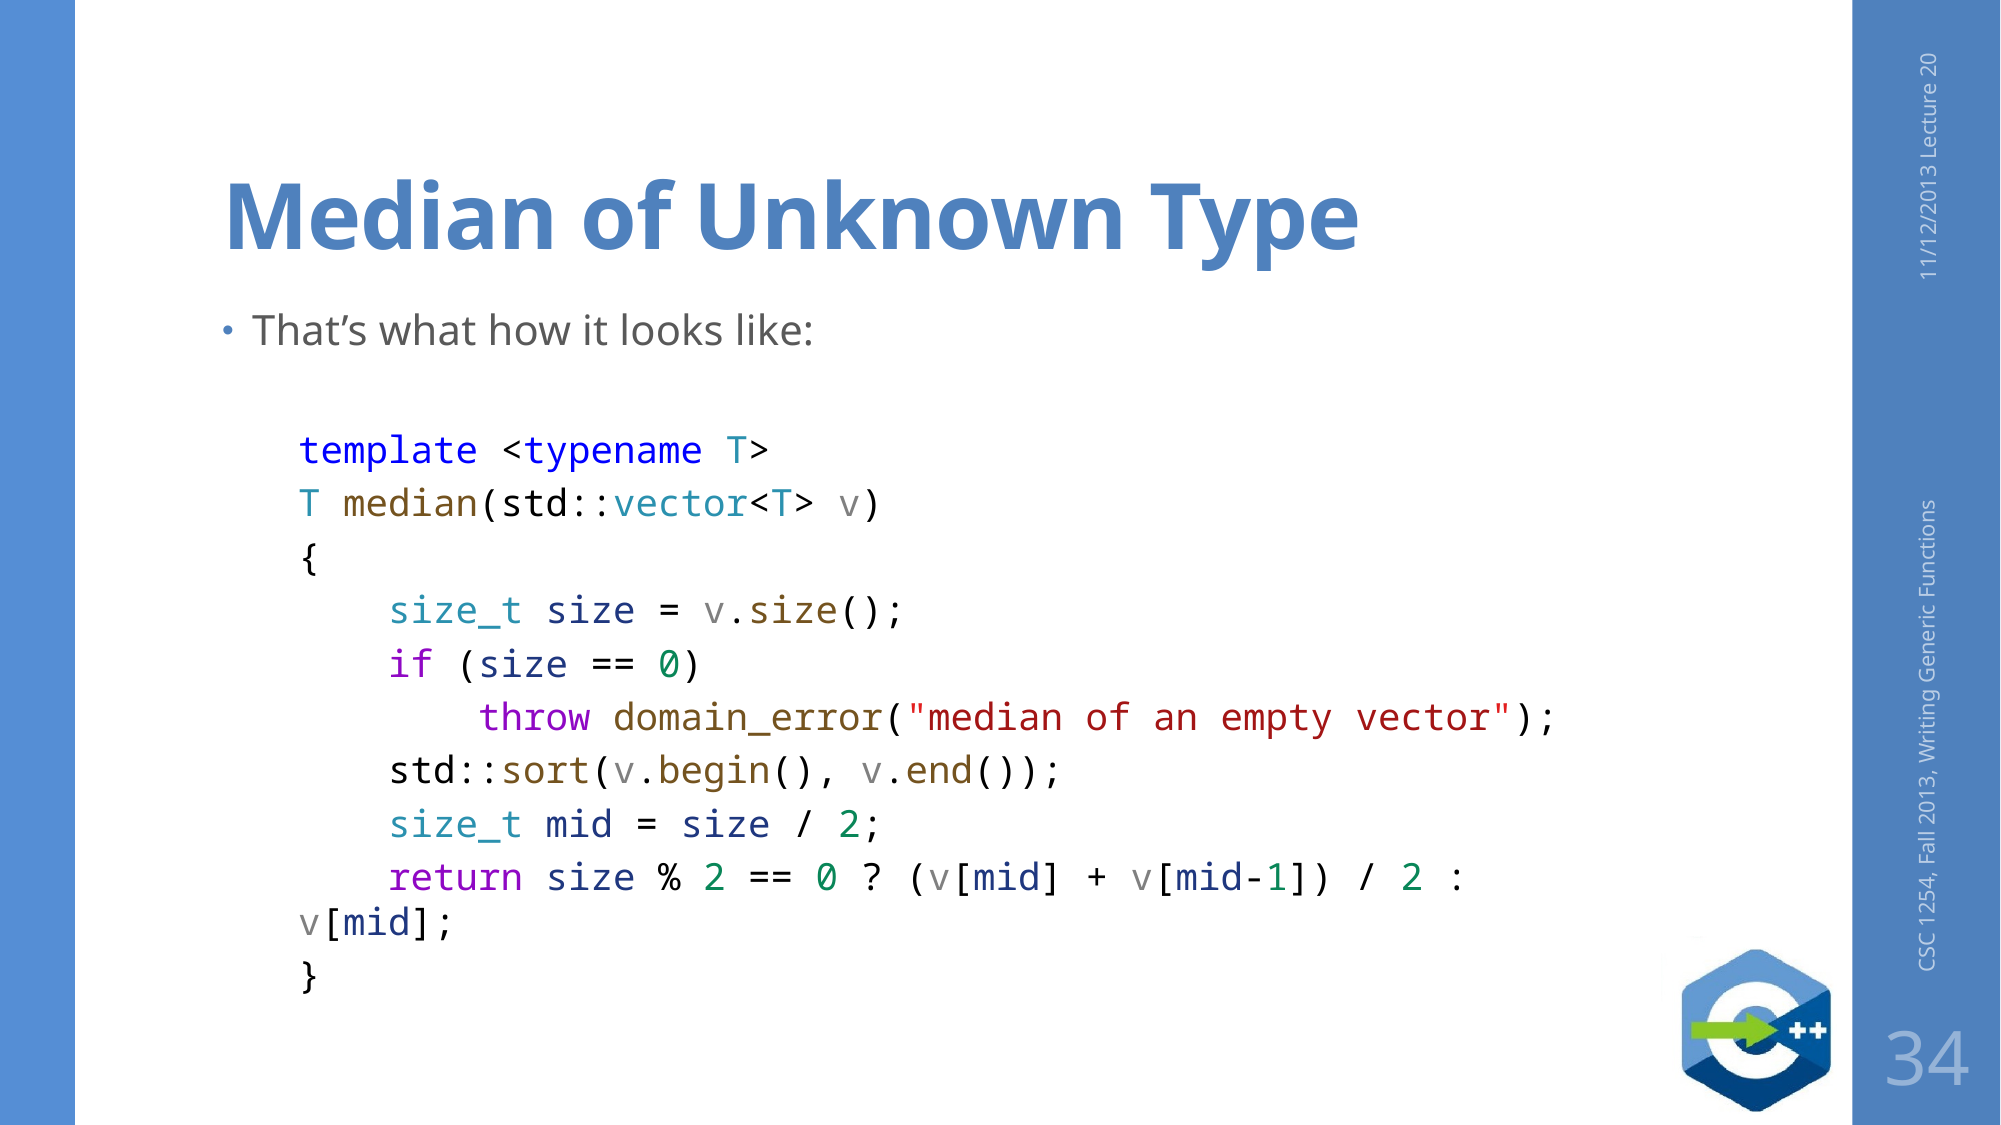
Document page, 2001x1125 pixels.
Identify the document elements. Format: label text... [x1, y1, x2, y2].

list That’s what how it looks like: template <typename T> T median(std::vector<T> v) { size_t size = v.size(); if (size == 0) throw domain_error("median of an empty vector"); std::sort(v.begin(), v.end()); size_t mid = size / 2; return size % 2 == 0 ? (v[mid] + v[mid-1]) / 2 : v[mid]; } [206, 299, 1617, 1014]
slide_number 34 [1852, 1012, 2000, 1110]
title Median of Unknown Type [206, 48, 1797, 278]
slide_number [1897, 37, 1958, 351]
picture [1661, 936, 1851, 1125]
footer CSC 1254, Fall 2013, Writing Generic Functions [1897, 400, 1958, 988]
